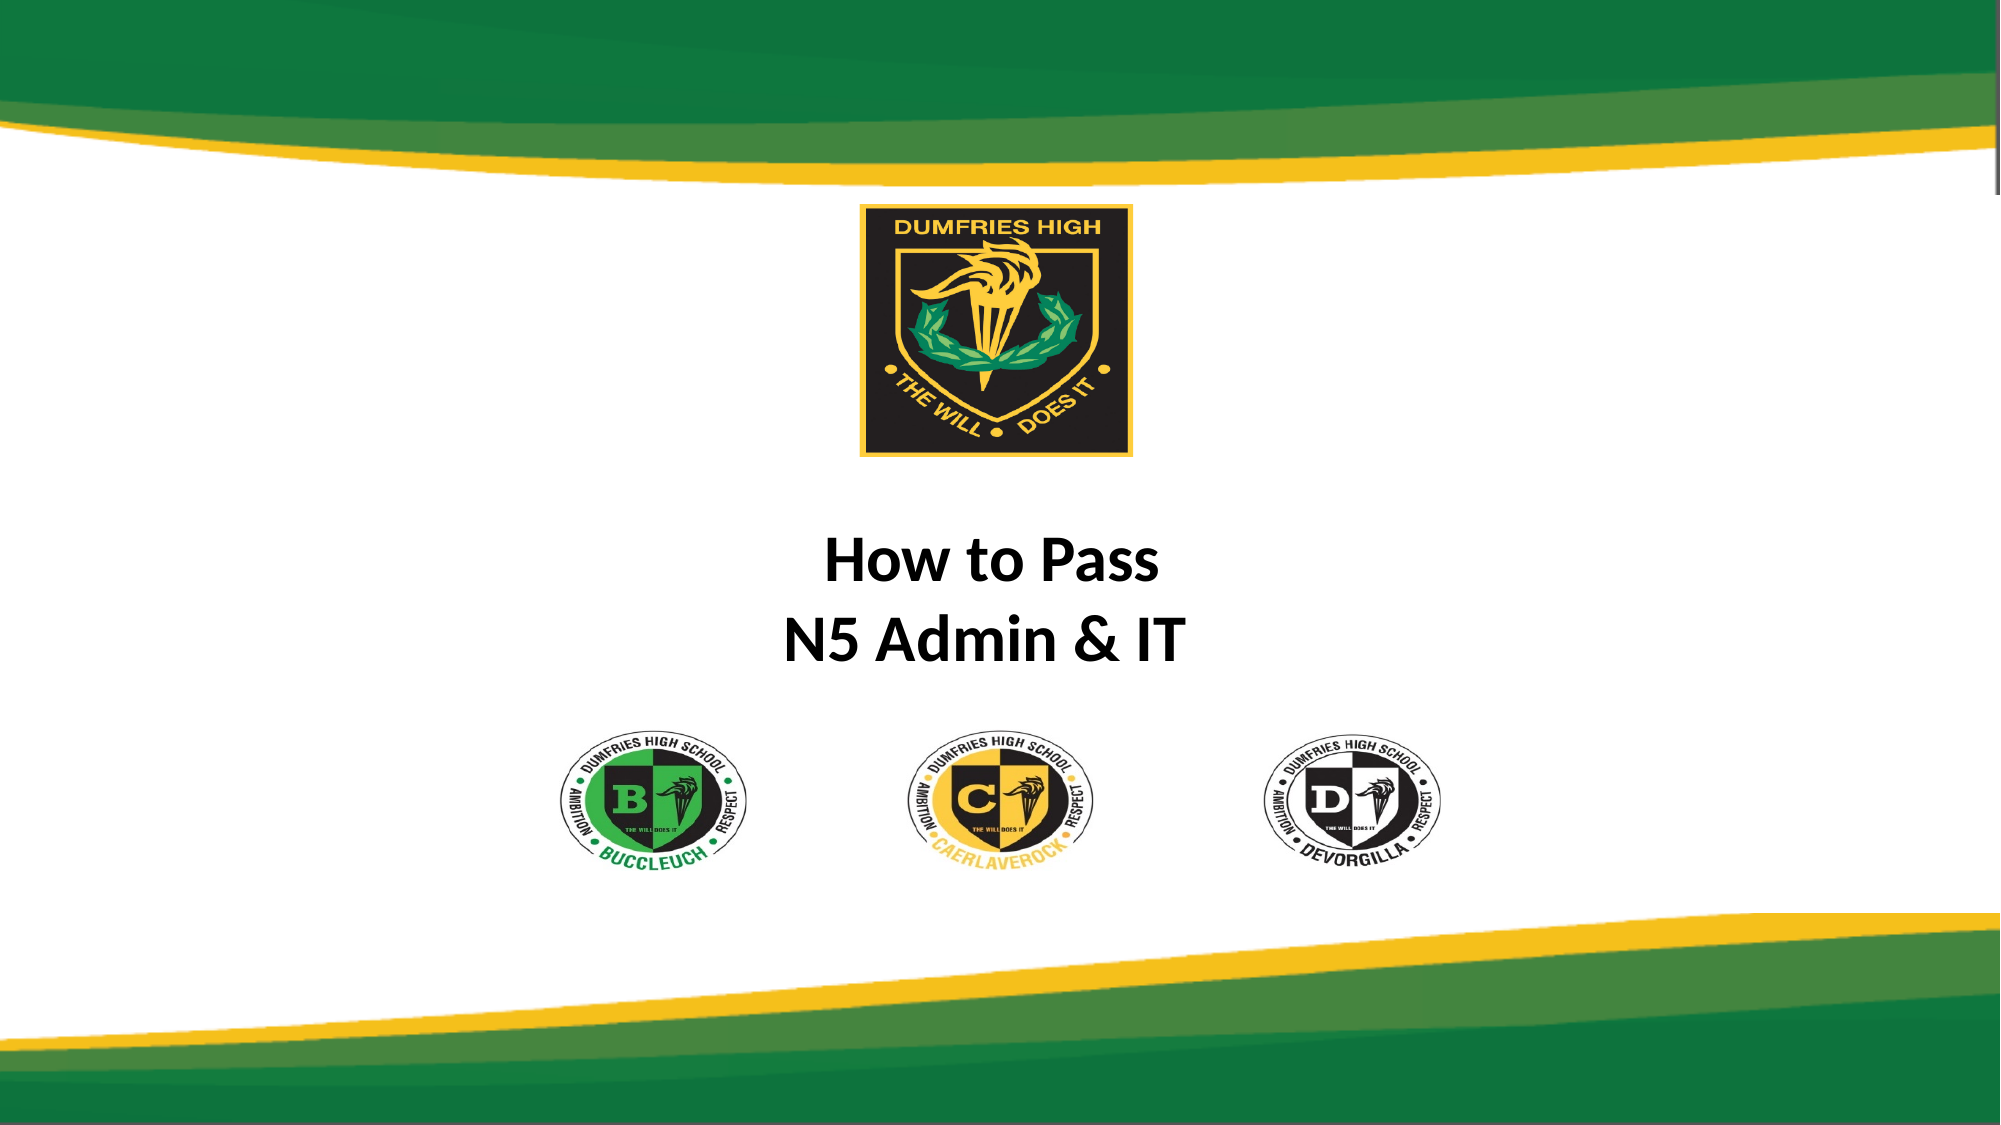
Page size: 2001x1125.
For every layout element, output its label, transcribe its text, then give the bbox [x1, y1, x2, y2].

picture [0, 913, 2000, 1125]
text_box How to Pass N5 Admin & IT [699, 507, 1301, 682]
picture [859, 203, 1134, 457]
picture [1263, 733, 1441, 867]
picture [906, 729, 1094, 871]
picture [0, 0, 2000, 195]
picture [559, 729, 747, 871]
